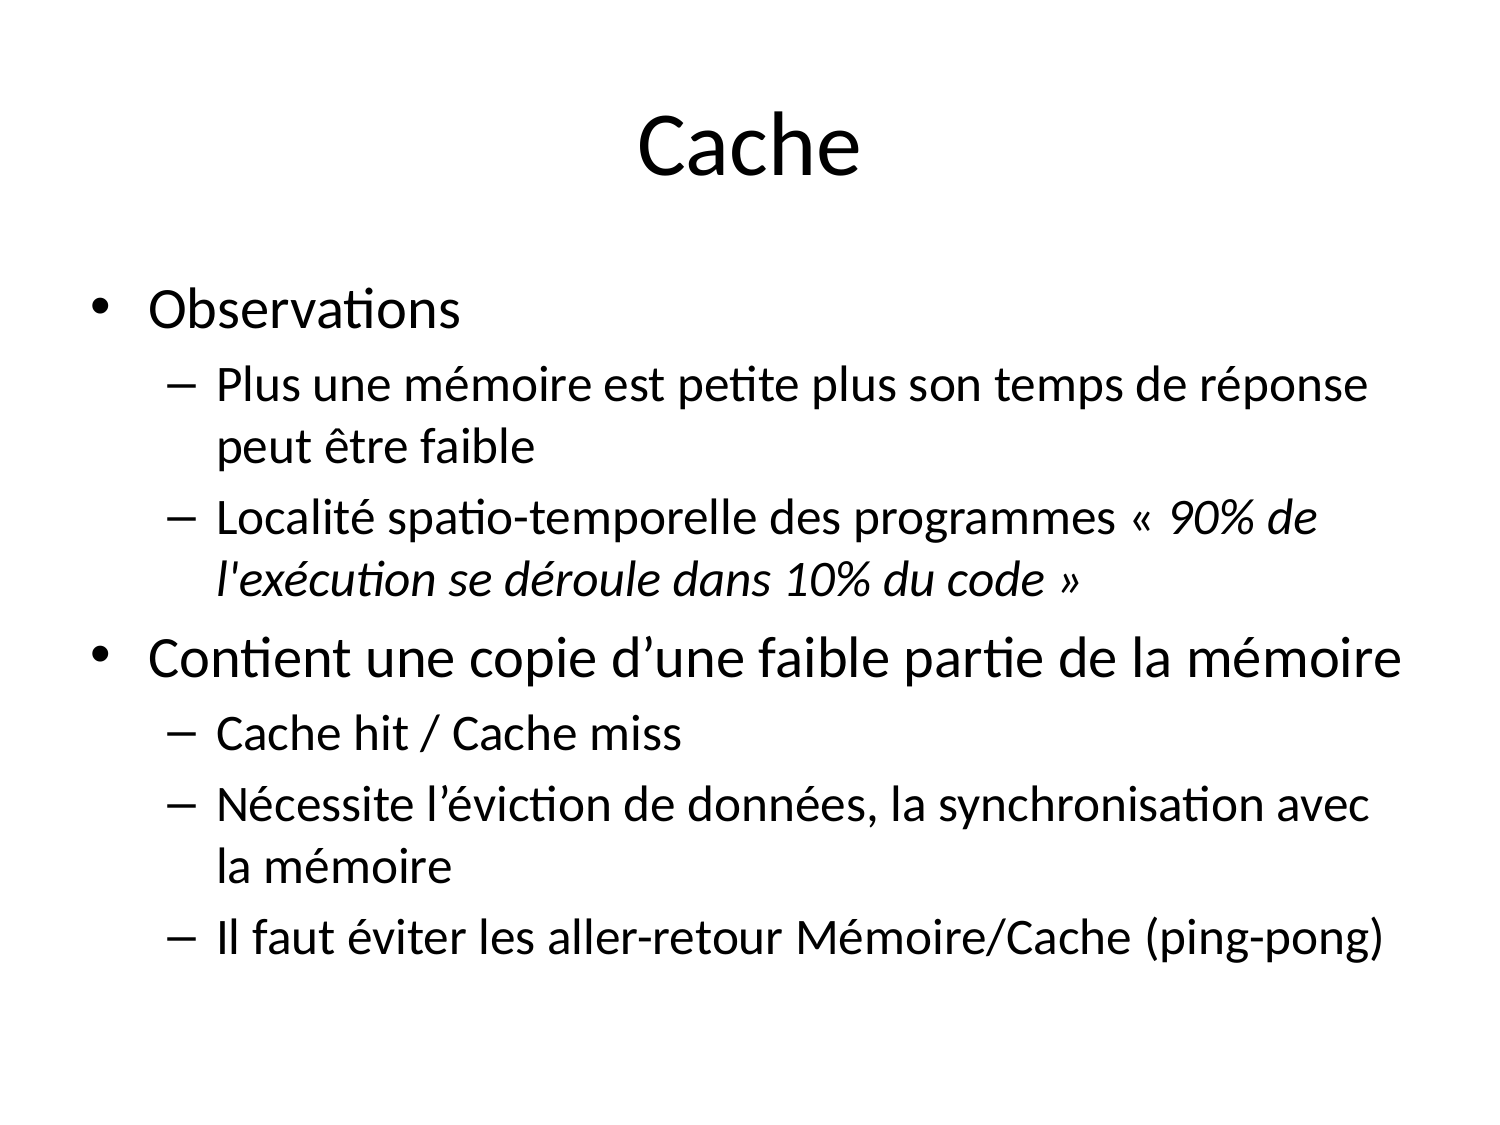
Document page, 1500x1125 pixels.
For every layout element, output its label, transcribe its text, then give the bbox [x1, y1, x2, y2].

title Cache [75, 45, 1425, 233]
list Observations Plus une mémoire est petite plus son temps de réponse peut être faible Localité spatio-temporelle des programmes « 90% de l'exécution se déroule dans 10% du code » Contient une copie d’une faible partie de la mémoire Cache hit / Cache miss Nécessite l’éviction de données, la synchronisation avec la mémoire Il faut éviter les aller-retour Mémoire/Cache (ping-pong) [75, 262, 1425, 1005]
